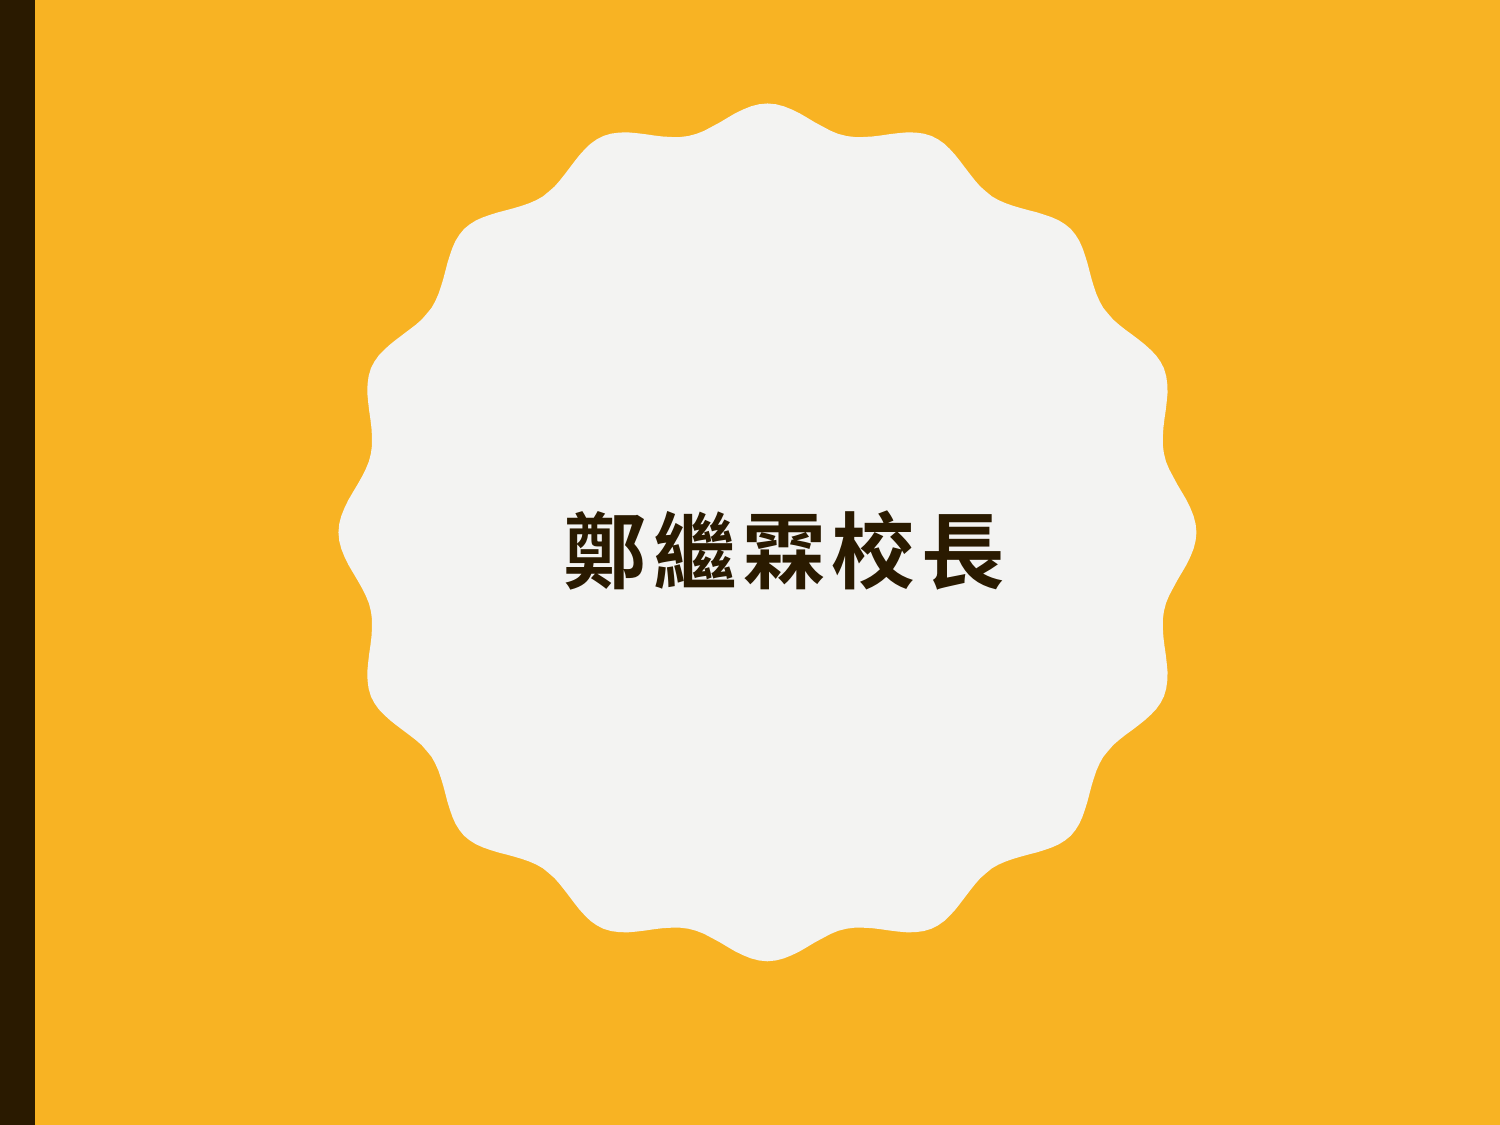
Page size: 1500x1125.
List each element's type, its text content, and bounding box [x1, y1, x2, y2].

subtitle 鄭繼霖校長 [289, 491, 1280, 614]
title [106, 501, 1394, 1042]
